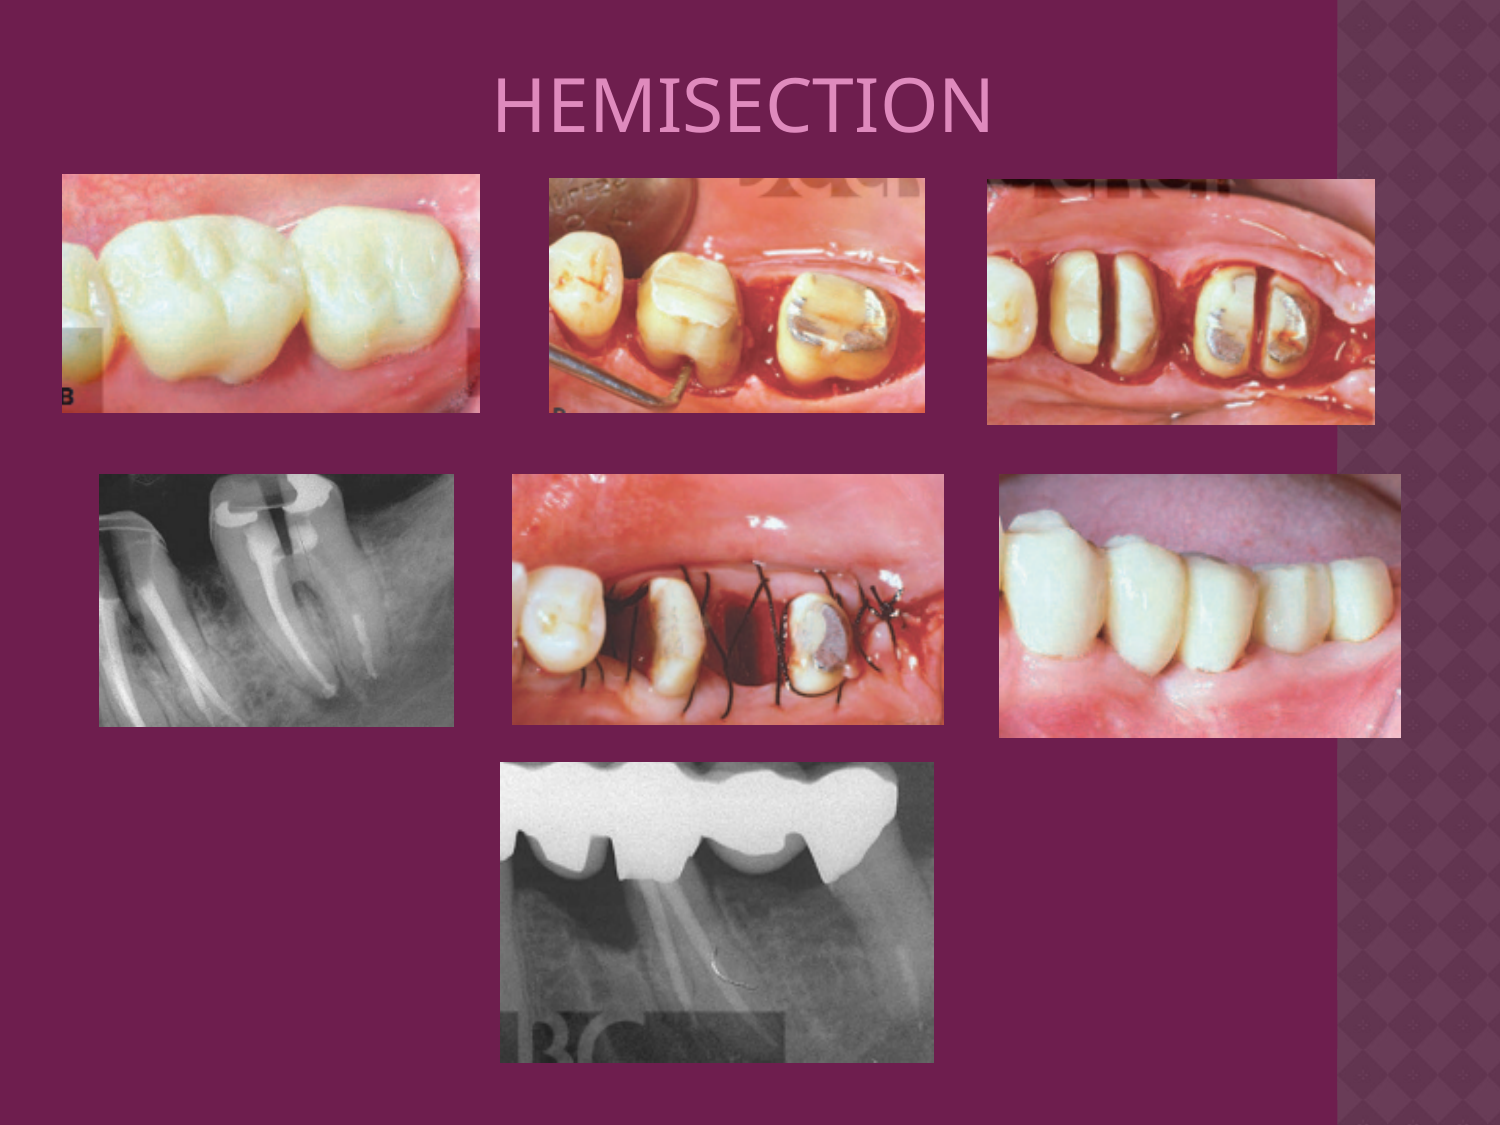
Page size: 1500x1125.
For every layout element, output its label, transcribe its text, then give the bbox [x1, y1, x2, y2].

picture [99, 474, 454, 727]
picture [511, 474, 944, 726]
text_box HEMISECTION [200, 49, 1288, 155]
picture [999, 474, 1401, 738]
picture [549, 177, 926, 413]
picture [987, 179, 1376, 426]
picture [499, 762, 934, 1063]
picture [62, 174, 481, 413]
